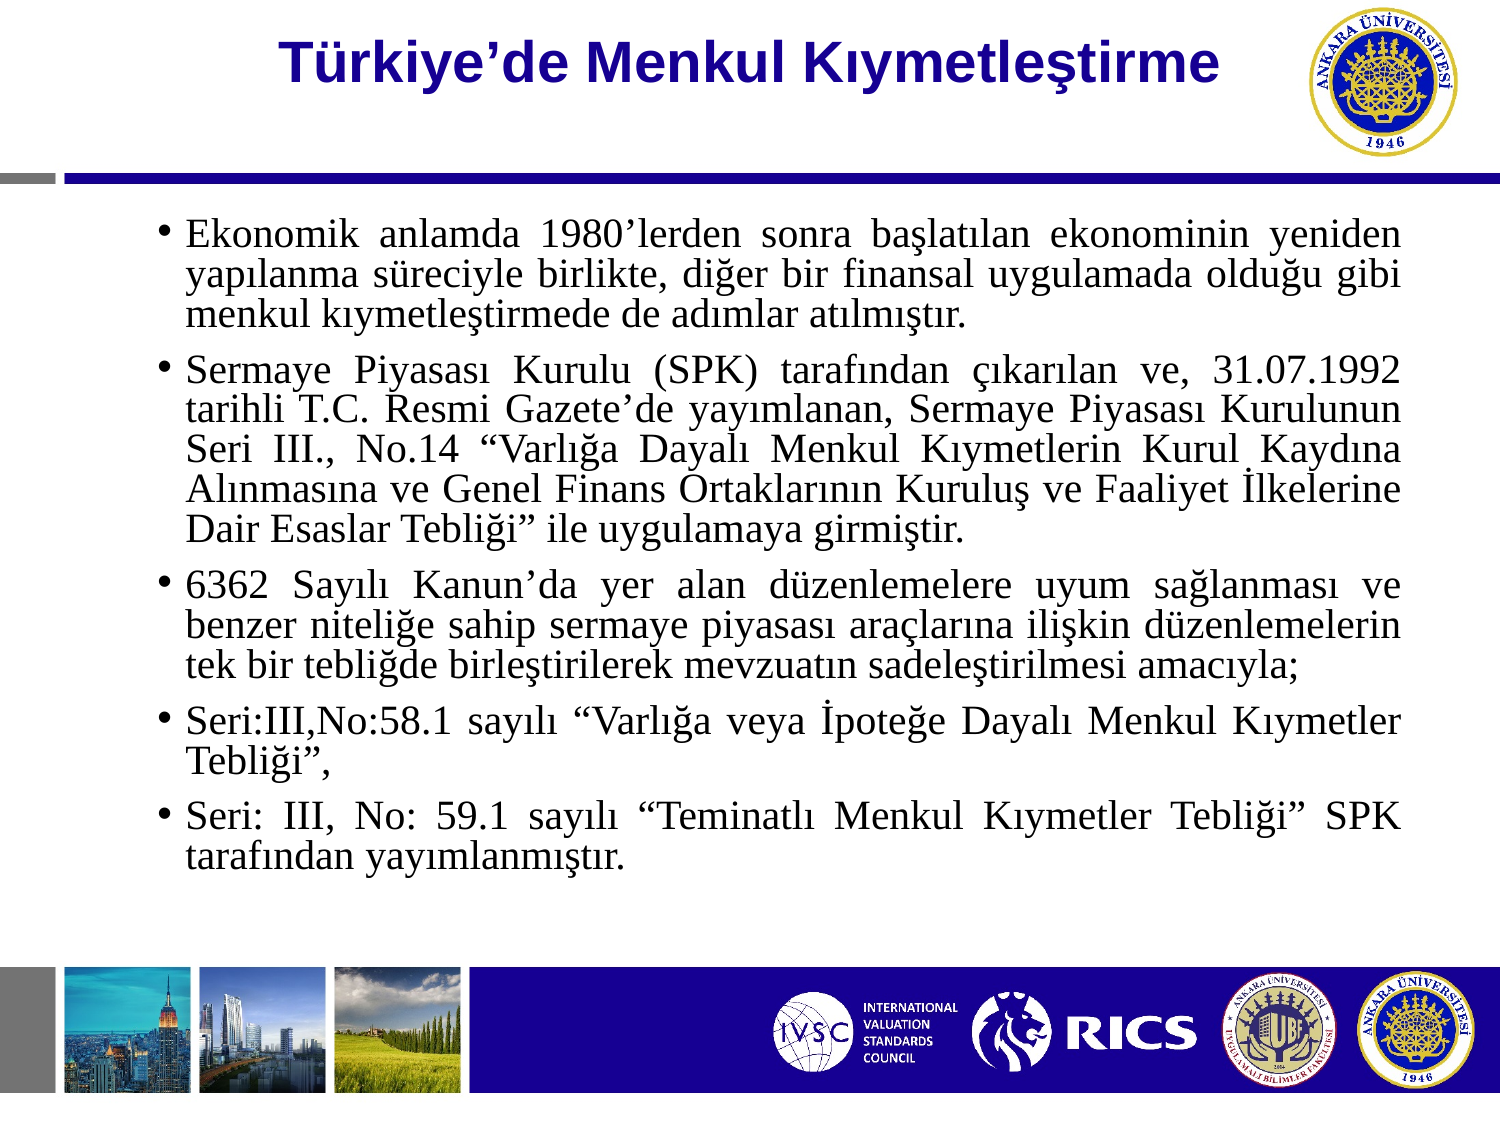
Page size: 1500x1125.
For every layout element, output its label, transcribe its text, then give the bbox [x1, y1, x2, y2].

title Türkiye’de Menkul Kıymetleştirme [112, 24, 1388, 212]
list Ekonomik anlamda 1980’lerden sonra başlatılan ekonominin yeniden yapılanma süreciyle birlikte, diğer bir finansal uygulamada olduğu gibi menkul kıymetleştirmede de adımlar atılmıştır. Sermaye Piyasası Kurulu (SPK) tarafından çıkarılan ve, 31.07.1992 tarihli T.C. Resmi Gazete’de yayımlanan, Sermaye Piyasası Kurulunun Seri III., No.14 “Varlığa Dayalı Menkul Kıymetlerin Kurul Kaydına Alınmasına ve Genel Finans Ortaklarının Kuruluş ve Faaliyet İlkelerine Dair Esaslar Tebliği” ile uygulamaya girmiştir. 6362 Sayılı Kanun’da yer alan düzenlemelere uyum sağlanması ve benzer niteliğe sahip sermaye piyasası araçlarına ilişkin düzenlemelerin tek bir tebliğde birleştirilerek mevzuatın sadeleştirilmesi amacıyla; Seri:III,No:58.1 sayılı “Varlığa veya İpoteğe Dayalı Menkul Kıymetler Tebliği”, Seri: III, No: 59.1 sayılı “Teminatlı Menkul Kıymetler Tebliği” SPK tarafından yayımlanmıştır. [142, 208, 1418, 952]
picture [0, 0, 1500, 1125]
